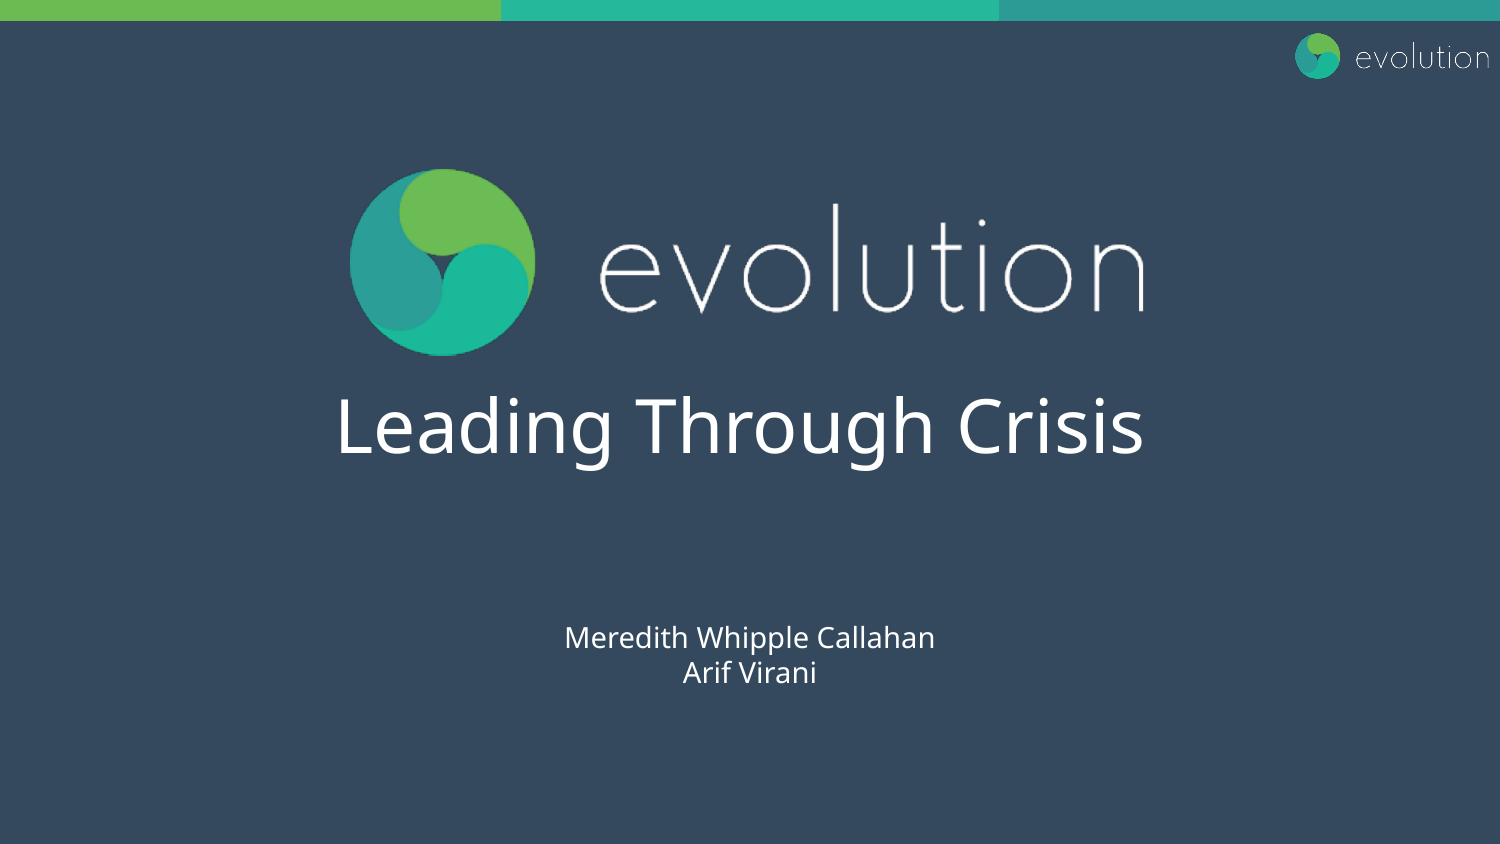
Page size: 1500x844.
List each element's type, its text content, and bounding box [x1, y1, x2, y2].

picture [349, 169, 1151, 356]
picture [1295, 33, 1490, 79]
text_box Meredith Whipple Callahan Arif Virani [387, 604, 1113, 741]
text_box Leading Through Crisis [267, 375, 1233, 586]
